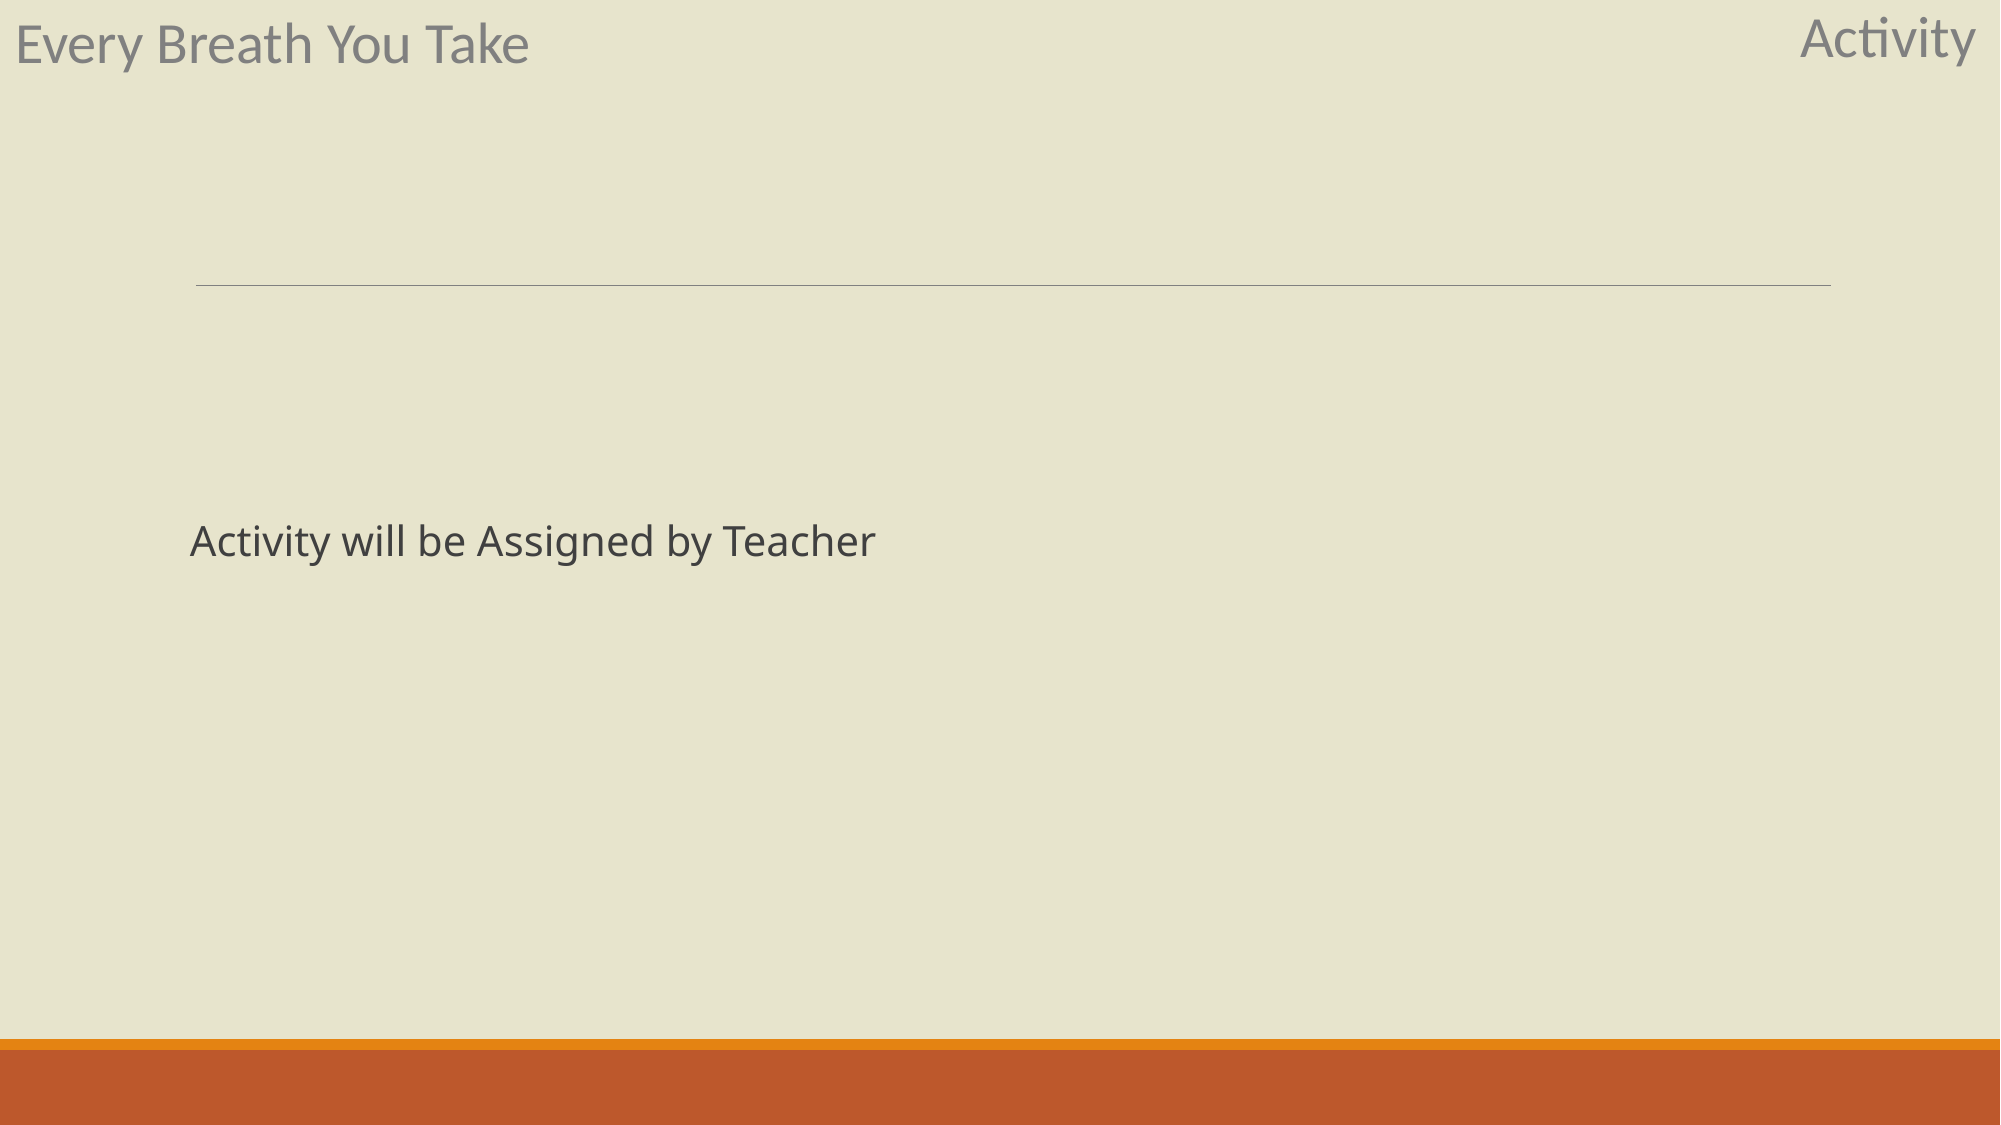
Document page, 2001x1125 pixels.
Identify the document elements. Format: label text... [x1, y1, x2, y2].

text_box Every Breath You Take [0, 5, 544, 88]
list Activity will be Assigned by Teacher [174, 512, 1825, 613]
text_box Activity [1785, 0, 1987, 82]
